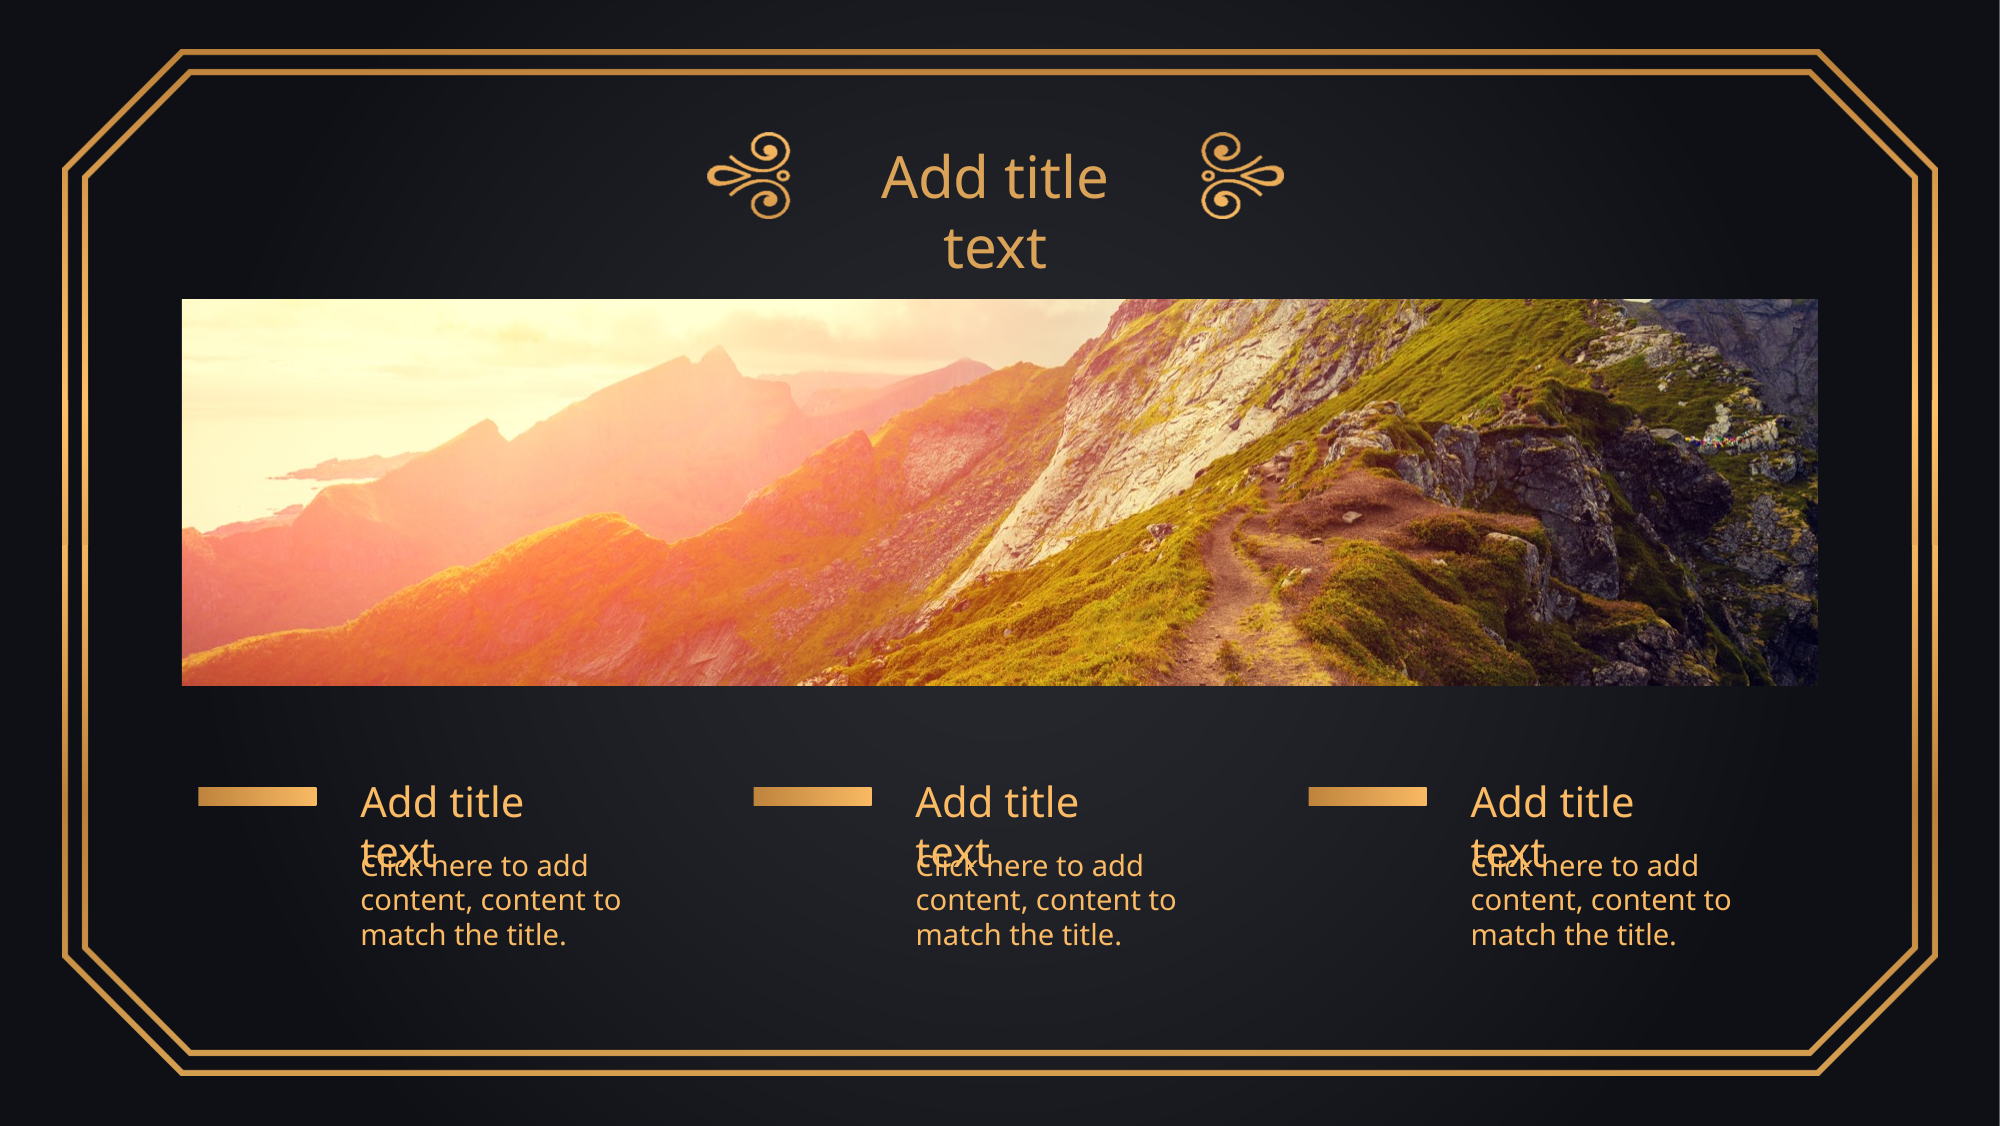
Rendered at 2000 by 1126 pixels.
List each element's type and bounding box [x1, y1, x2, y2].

picture [0, 0, 2000, 1126]
text_box [707, 132, 1284, 290]
text_box [181, 298, 1819, 686]
text_box [1308, 787, 1428, 806]
text_box [345, 768, 708, 926]
text_box [197, 787, 317, 806]
text_box [1455, 768, 1818, 926]
text_box [753, 787, 873, 806]
text_box [900, 768, 1263, 926]
